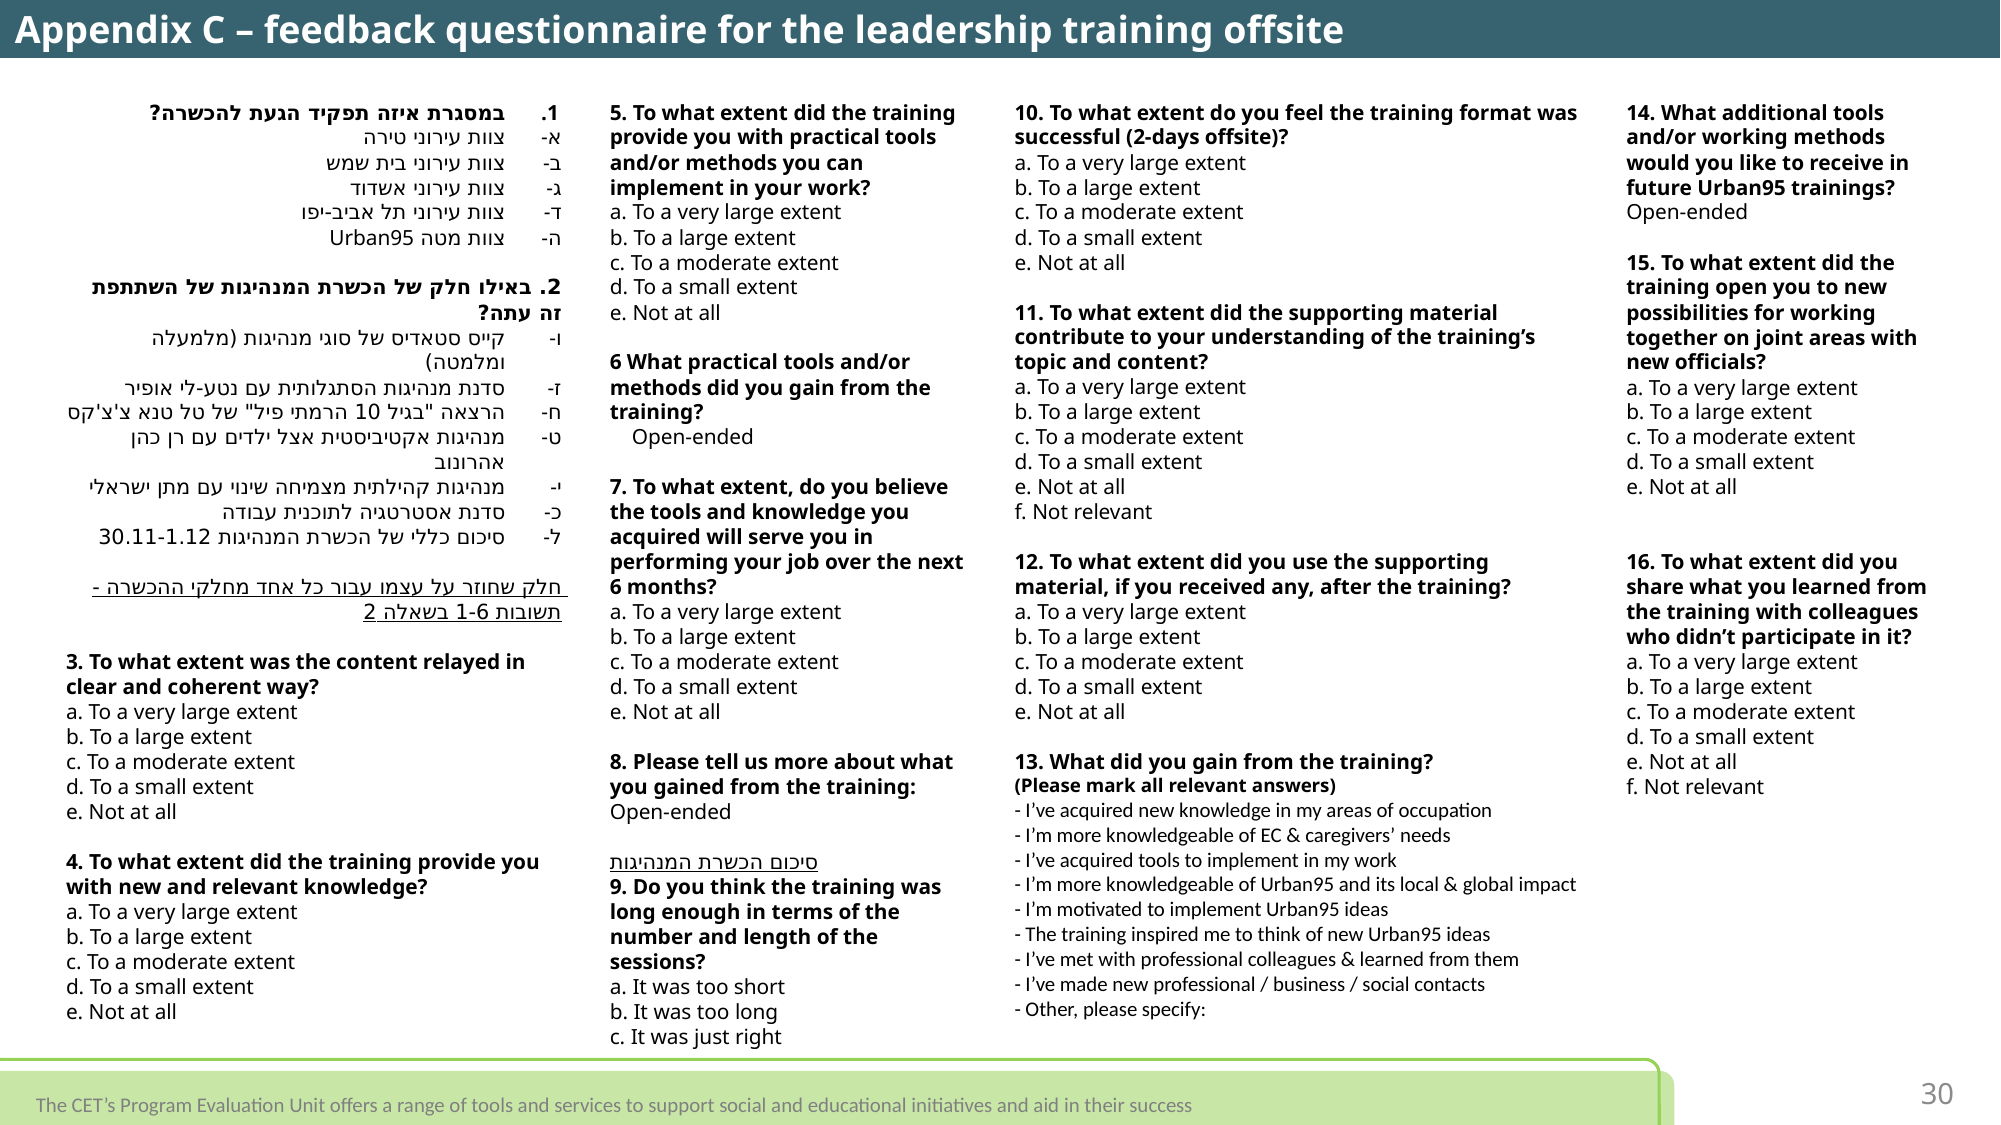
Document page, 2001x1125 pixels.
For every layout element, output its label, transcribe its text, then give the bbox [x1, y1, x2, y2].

text_box במסגרת איזה תפקיד הגעת להכשרה? צוות עירוני טירה צוות עירוני בית שמש צוות עירוני אשדוד צוות עירוני תל אביב-יפו צוות מטה Urban95 2. באילו חלק של הכשרת המנהיגות של השתתפת זה עתה? קייס סטאדיס של סוגי מנהיגות (מלמעלה ומלמטה) סדנת מנהיגות הסתגלותית עם נטע-לי אופיר הרצאה "בגיל 10 הרמתי פיל" של טל טנא צ'צ'קס מנהיגות אקטיביסטית אצל ילדים עם רן כהן אהרונוב מנהיגות קהילתית מצמיחה שינוי עם מתן ישראלי סדנת אסטרטגיה לתוכנית עבודה סיכום כללי של הכשרת המנהיגות 30.11-1.12 חלק שחוזר על עצמו עבור כל אחד מחלקי ההכשרה - תשובות 1-6 בשאלה 2 3. To what extent was the content relayed in clear and coherent way? a. To a very large extent b. To a large extent c. To a moderate extent d. To a small extent e. Not at all 4. To what extent did the training provide you with new and relevant knowledge? a. To a very large extent b. To a large extent c. To a moderate extent d. To a small extent e. Not at all [51, 91, 577, 1031]
text_box 10. To what extent do you feel the training format was successful (2-days offsite)? a. To a very large extent b. To a large extent c. To a moderate extent d. To a small extent e. Not at all 11. To what extent did the supporting material contribute to your understanding of the training’s topic and content? a. To a very large extent b. To a large extent c. To a moderate extent d. To a small extent e. Not at all f. Not relevant 12. To what extent did you use the supporting material, if you received any, after the training? a. To a very large extent b. To a large extent c. To a moderate extent d. To a small extent e. Not at all 13. What did you gain from the training? (Please mark all relevant answers) - I’ve acquired new knowledge in my areas of occupation - I’m more knowledgeable of EC & caregivers’ needs - I’ve acquired tools to implement in my work - I’m more knowledgeable of Urban95 and its local & global impact - I’m motivated to implement Urban95 ideas - The training inspired me to think of new Urban95 ideas - I’ve met with professional colleagues & learned from them - I’ve made new professional / business / social contacts - Other, please specify: [999, 91, 1597, 1054]
text_box Appendix C – feedback questionnaire for the leadership training offsite [0, 0, 2000, 58]
slide_number 30 [1905, 1065, 2000, 1125]
text_box 14. What additional tools and/or working methods would you like to receive in future Urban95 trainings? Open-ended 15. To what extent did the training open you to new possibilities for working together on joint areas with new officials? a. To a very large extent b. To a large extent c. To a moderate extent d. To a small extent e. Not at all 16. To what extent did you share what you learned from the training with colleagues who didn’t participate in it? a. To a very large extent b. To a large extent c. To a moderate extent d. To a small extent e. Not at all f. Not relevant [1611, 91, 1949, 832]
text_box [0, 1059, 1675, 1125]
text_box 5. To what extent did the training provide you with practical tools and/or methods you can implement in your work? a. To a very large extent b. To a large extent c. To a moderate extent d. To a small extent e. Not at all 6 What practical tools and/or methods did you gain from the training? Open-ended 7. To what extent, do you believe the tools and knowledge you acquired will serve you in performing your job over the next 6 months? a. To a very large extent b. To a large extent c. To a moderate extent d. To a small extent e. Not at all 8. Please tell us more about what you gained from the training: Open-ended סיכום הכשרת המנהיגות 9. Do you think the training was long enough in terms of the number and length of the sessions? a. It was too short b. It was too long c. It was just right [595, 91, 985, 1057]
